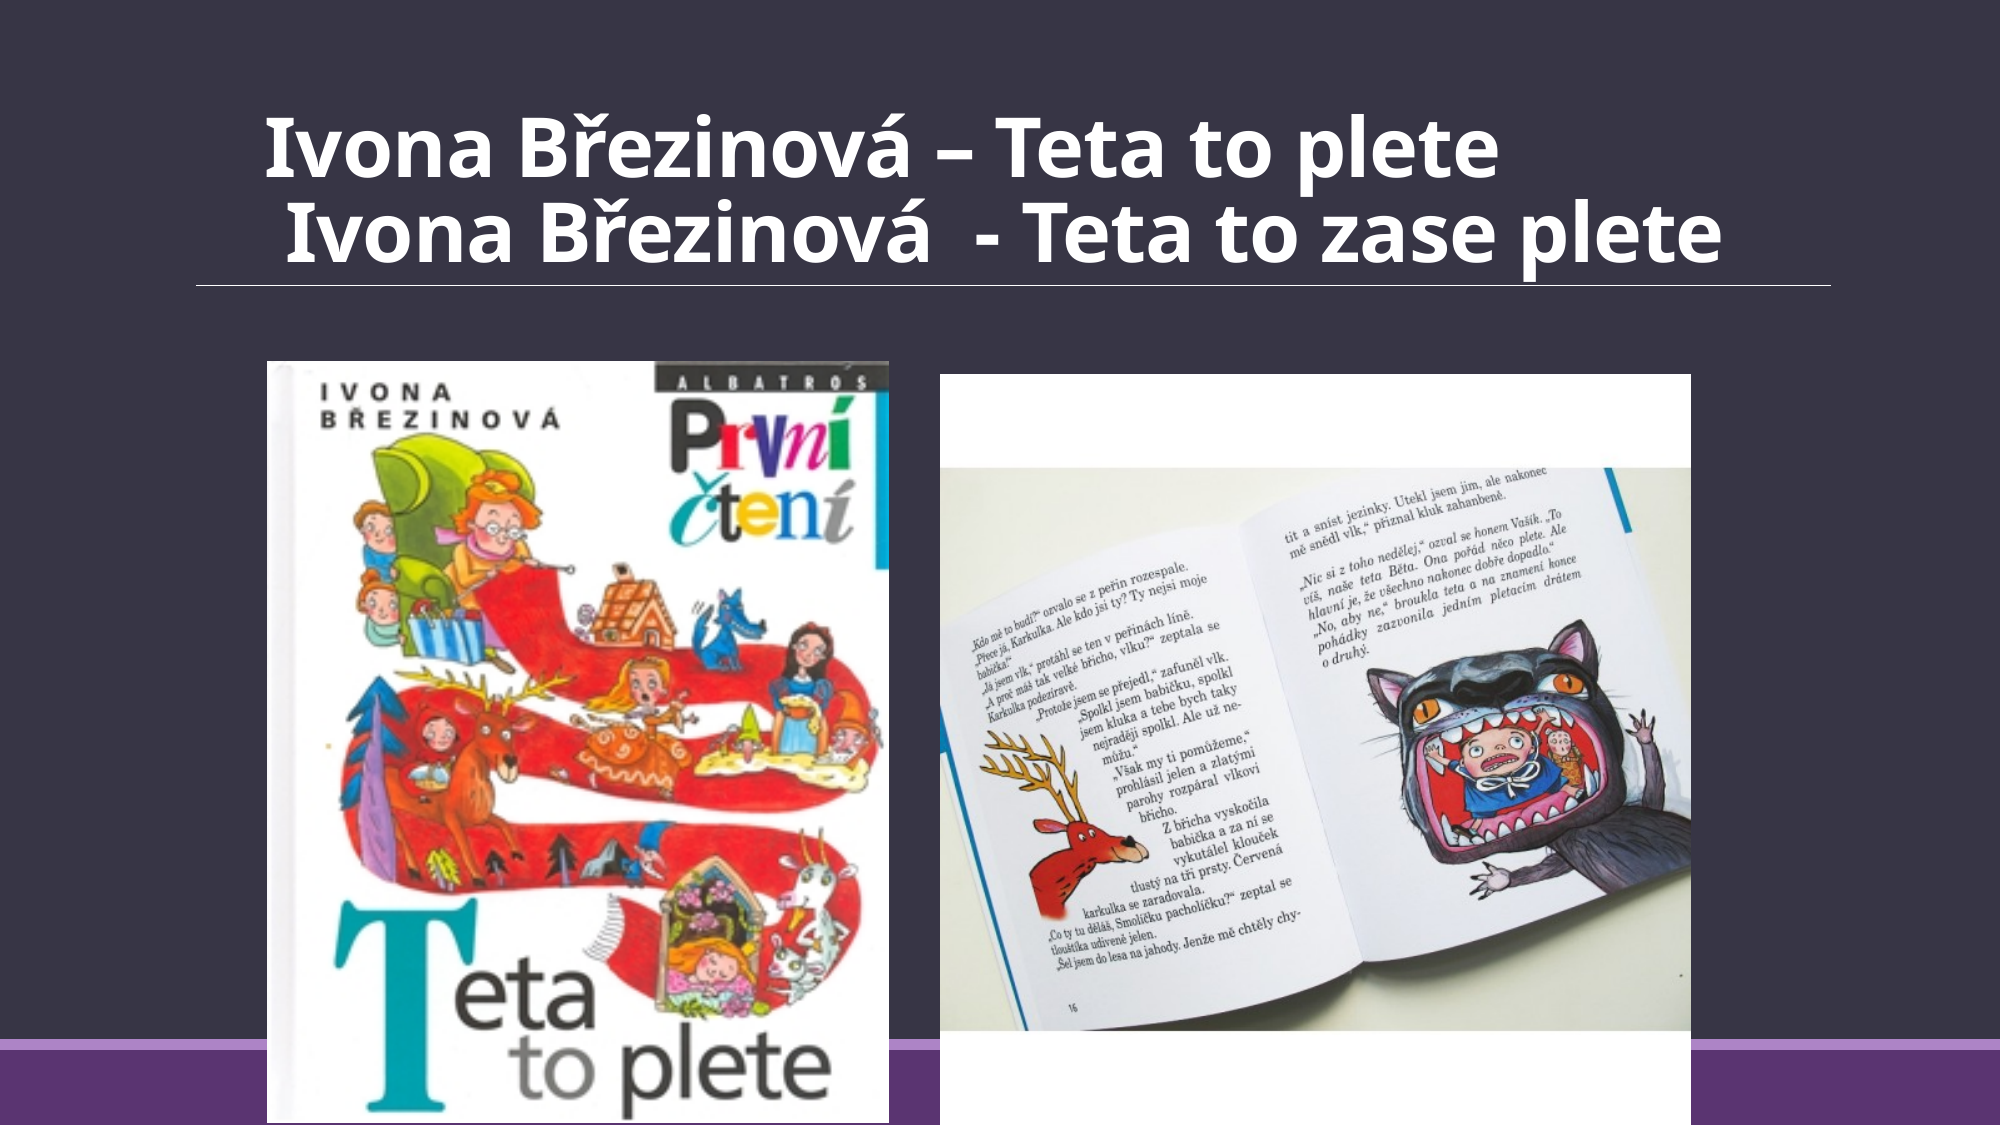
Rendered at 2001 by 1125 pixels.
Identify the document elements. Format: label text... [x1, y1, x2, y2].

picture [267, 361, 890, 1123]
picture [940, 374, 1692, 1125]
title Ivona Březinová – Teta to plete Ivona Březinová - Teta to zase plete [249, 99, 1750, 287]
